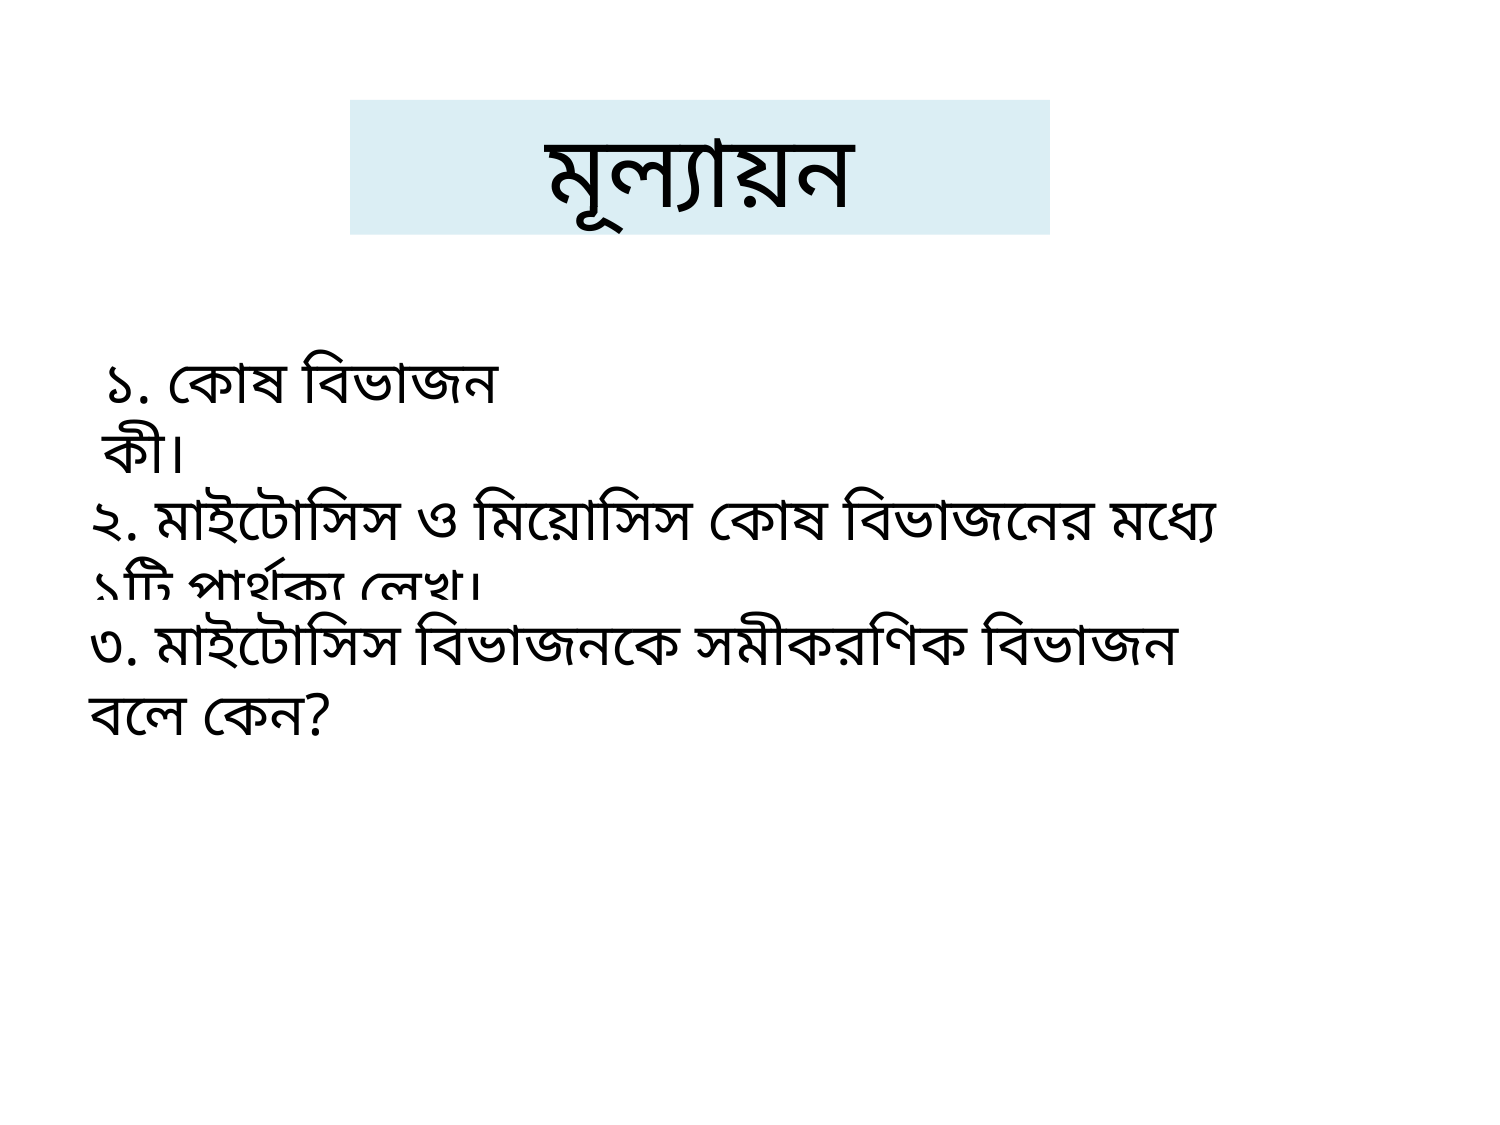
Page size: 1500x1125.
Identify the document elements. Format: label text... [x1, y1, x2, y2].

text_box মূল্যায়ন [350, 99, 1050, 235]
text_box ১. কোষ বিভাজন কী। [87, 337, 563, 474]
text_box ২. মাইটোসিস ও মিয়োসিস কোষ বিভাজনের মধ্যে ১টি পার্থক্য লেখ। [75, 474, 1325, 630]
text_box ৩. মাইটোসিস বিভাজনকে সমীকরণিক বিভাজন বলে কেন? [74, 599, 1200, 755]
